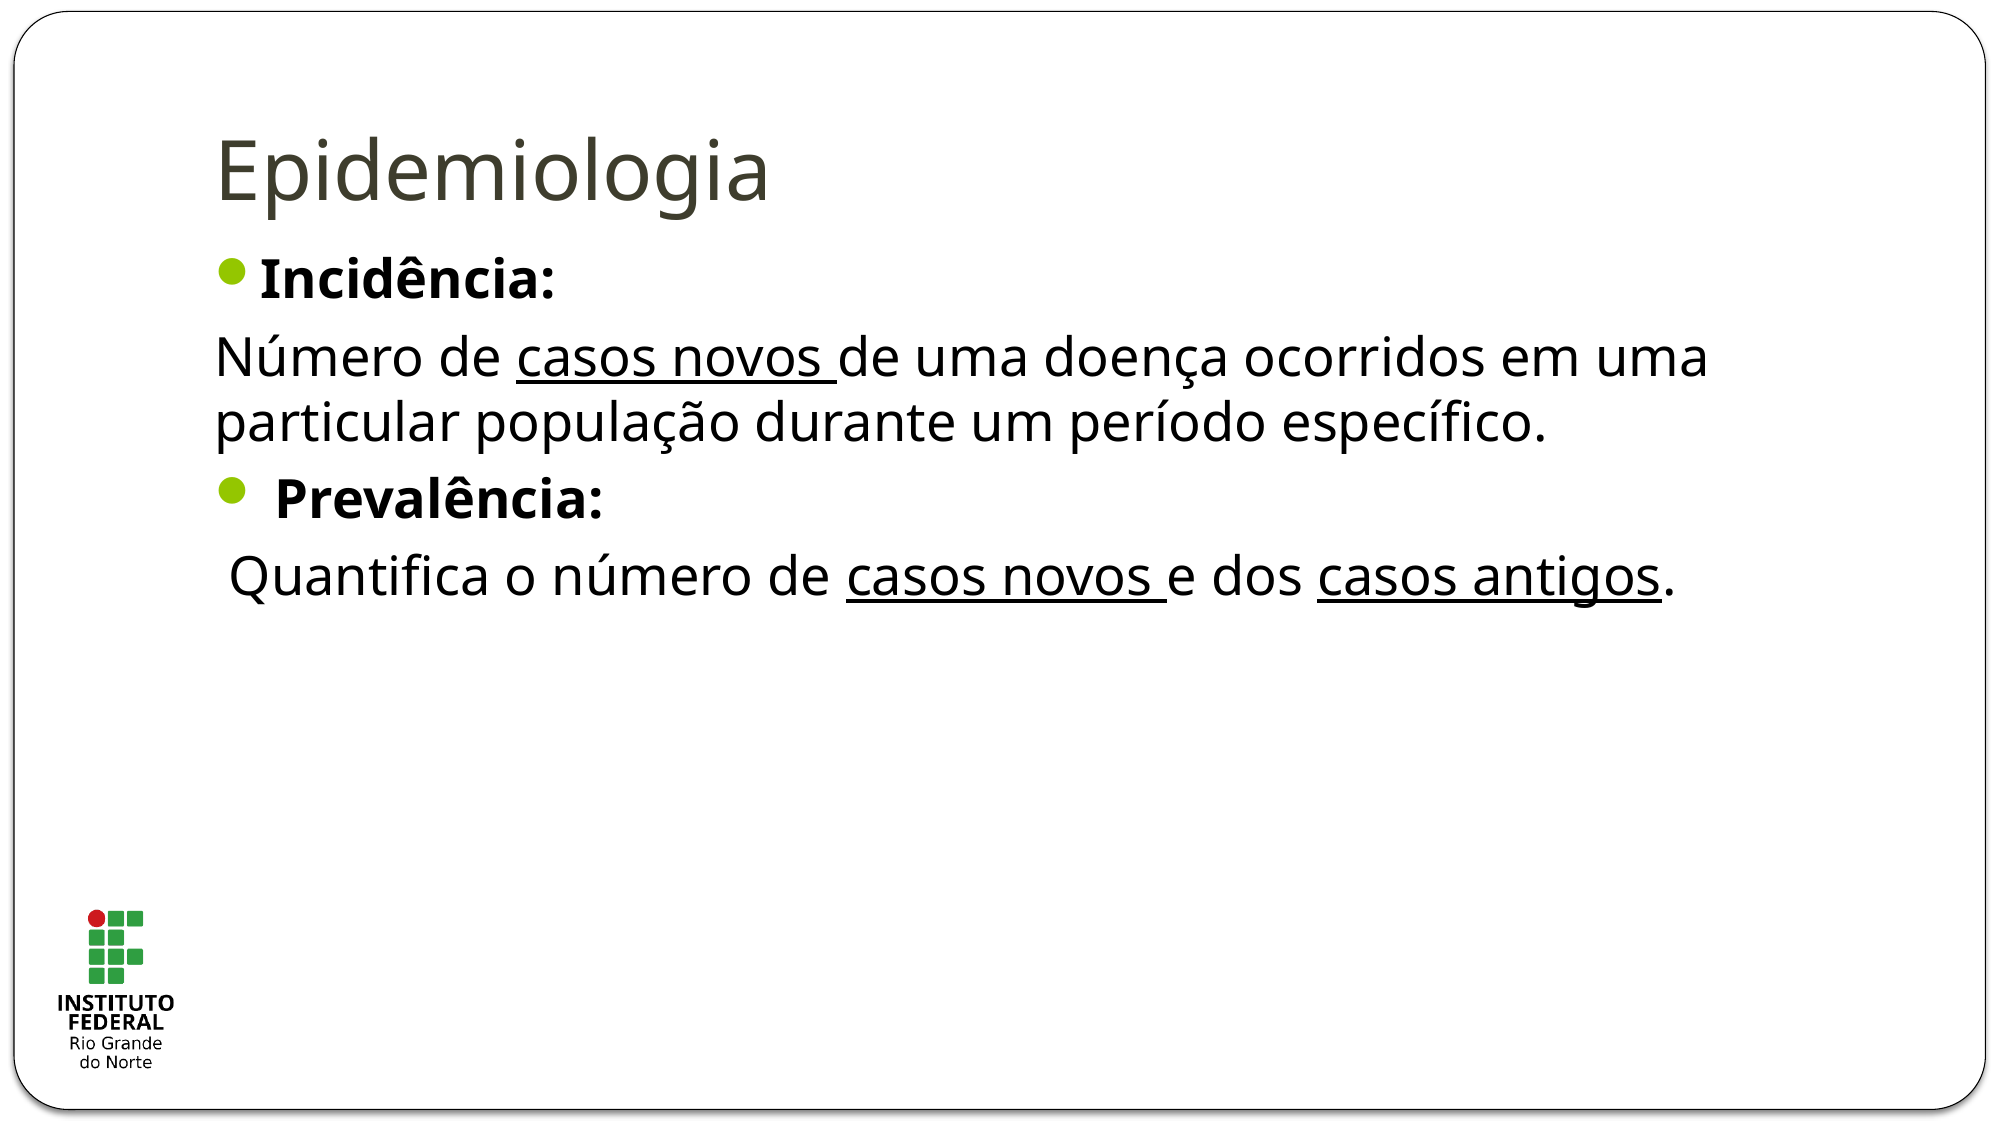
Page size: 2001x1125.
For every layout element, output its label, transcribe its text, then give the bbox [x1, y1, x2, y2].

list Incidência: Número de casos novos de uma doença ocorridos em uma particular população durante um período específico. Prevalência: Quantifica o número de casos novos e dos casos antigos. [200, 237, 1900, 988]
picture [31, 906, 201, 1072]
title Epidemiologia [200, 45, 1900, 233]
